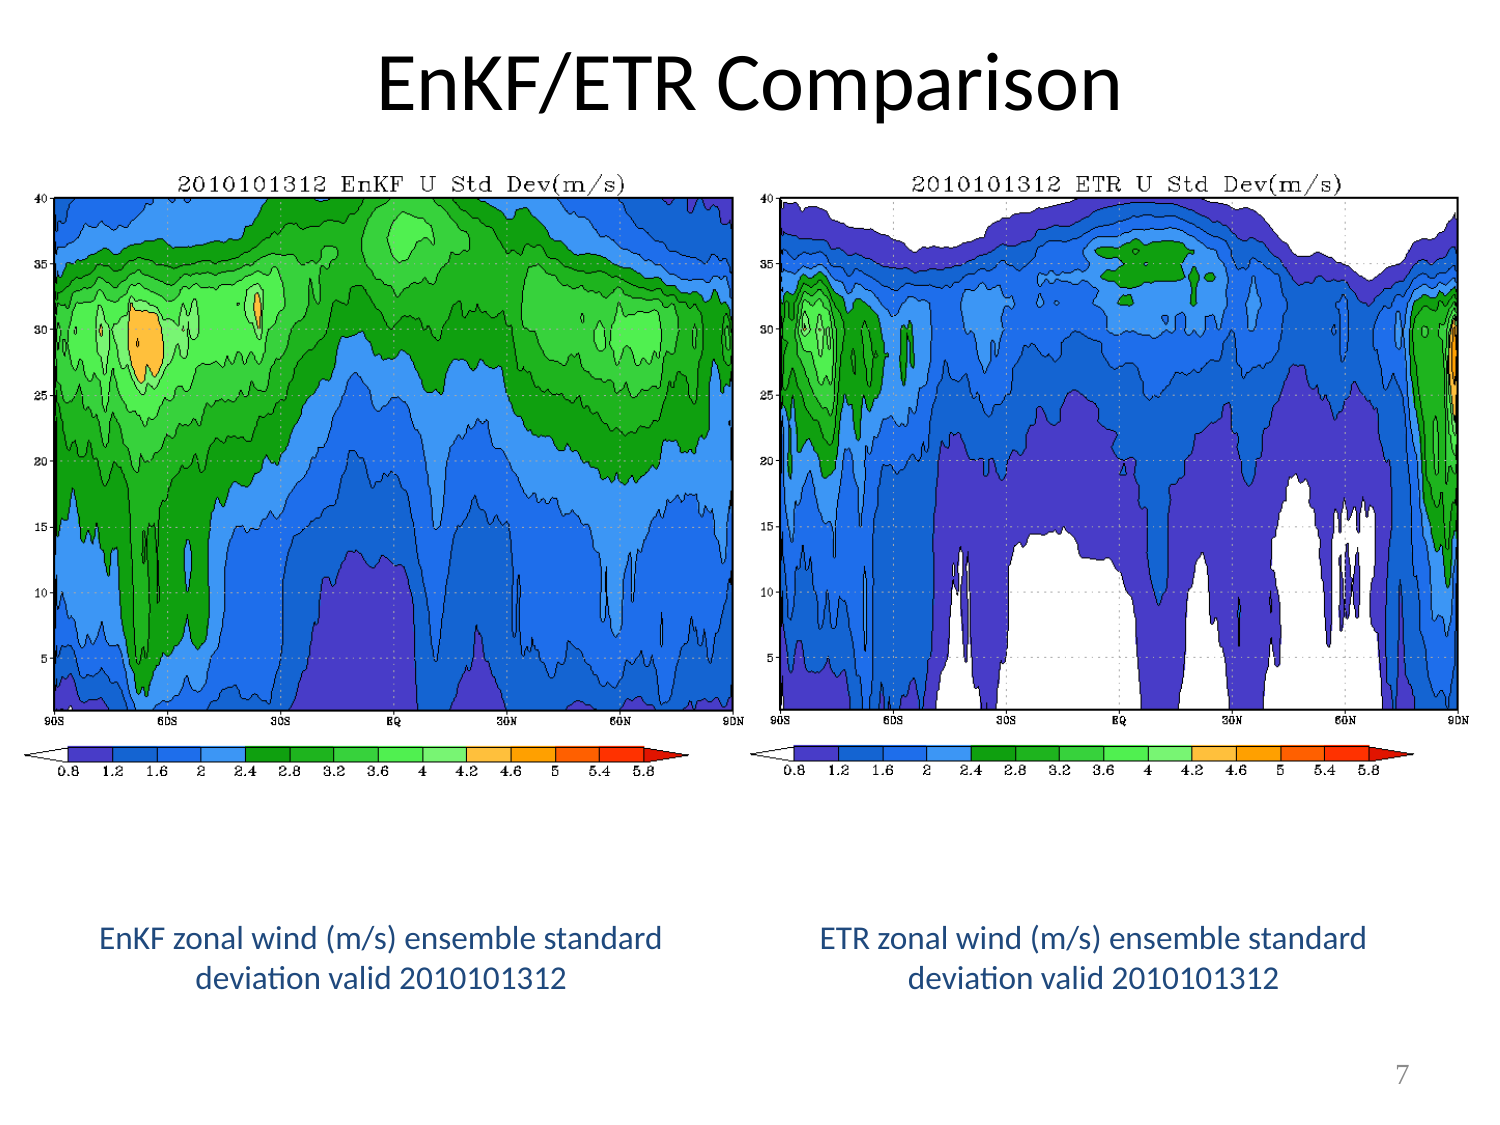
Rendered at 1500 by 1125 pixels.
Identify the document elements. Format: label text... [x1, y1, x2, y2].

picture [24, 174, 744, 776]
text_box EnKF zonal wind (m/s) ensemble standard deviation valid 2010101312 [62, 874, 700, 1038]
slide_number 7 [1074, 1042, 1425, 1103]
title EnKF/ETR Comparison [75, 24, 1425, 130]
text_box ETR zonal wind (m/s) ensemble standard deviation valid 2010101312 [774, 874, 1413, 1038]
picture [749, 174, 1469, 776]
